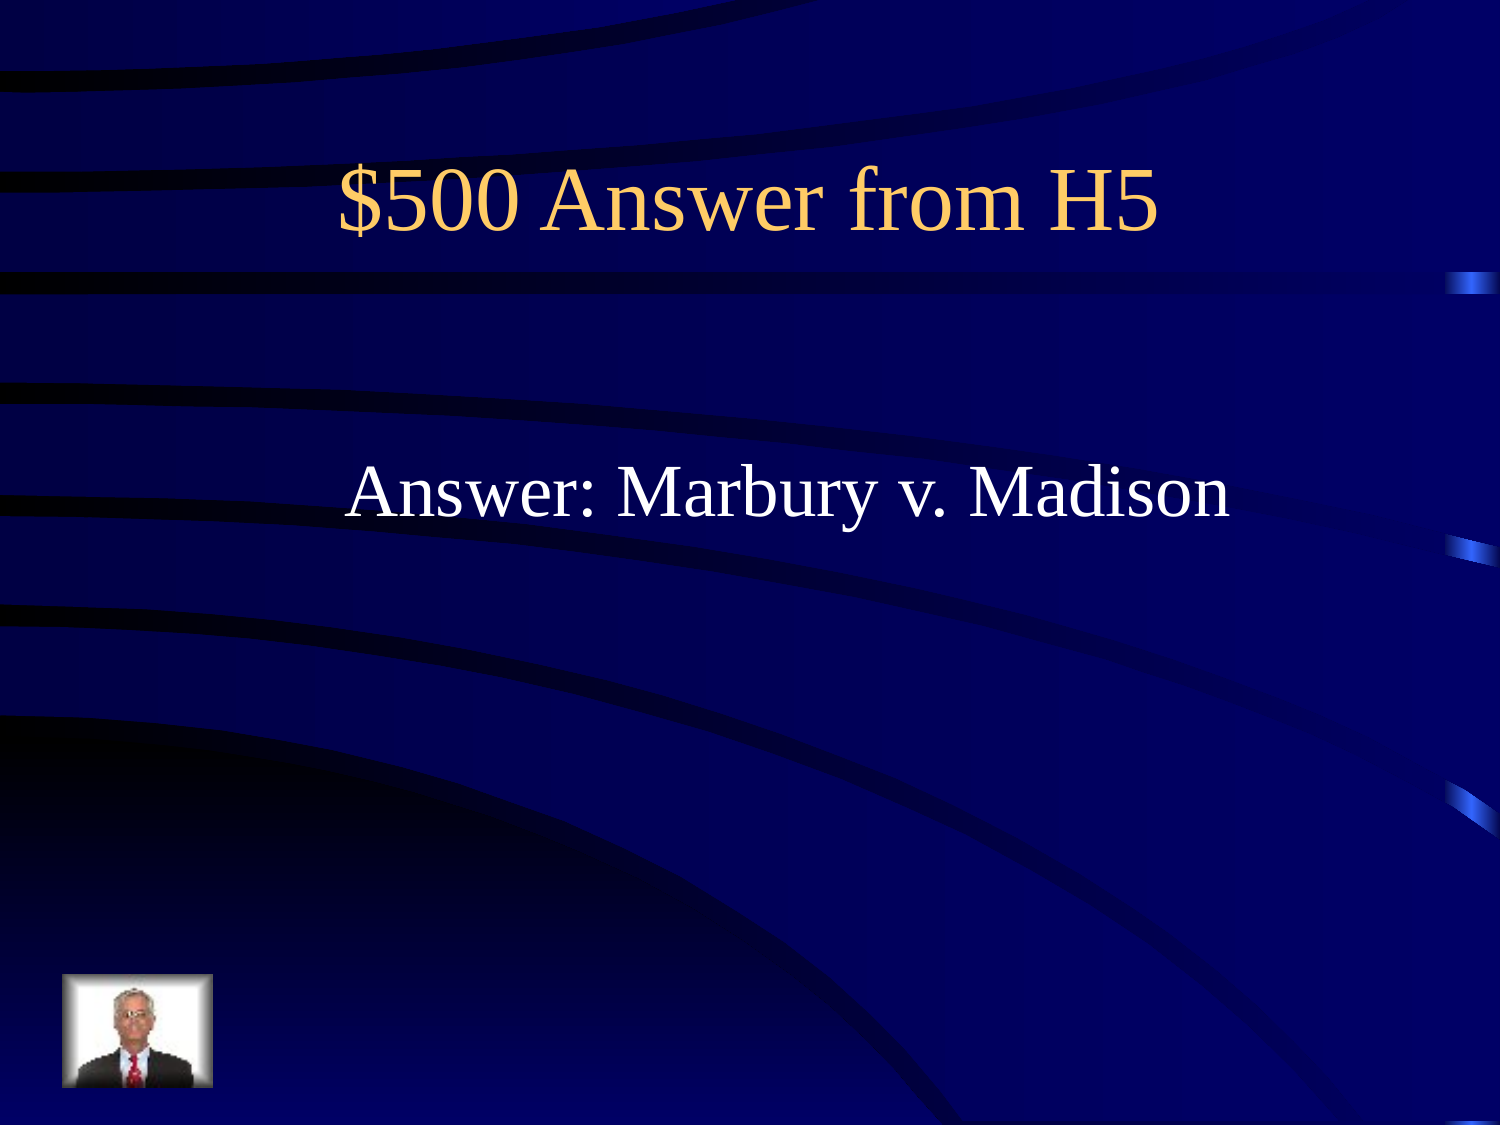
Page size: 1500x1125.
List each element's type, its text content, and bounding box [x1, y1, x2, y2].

text_box Answer: Marbury v. Madison [329, 434, 1247, 629]
title $500 Answer from H5 [112, 99, 1388, 288]
picture [62, 974, 213, 1088]
